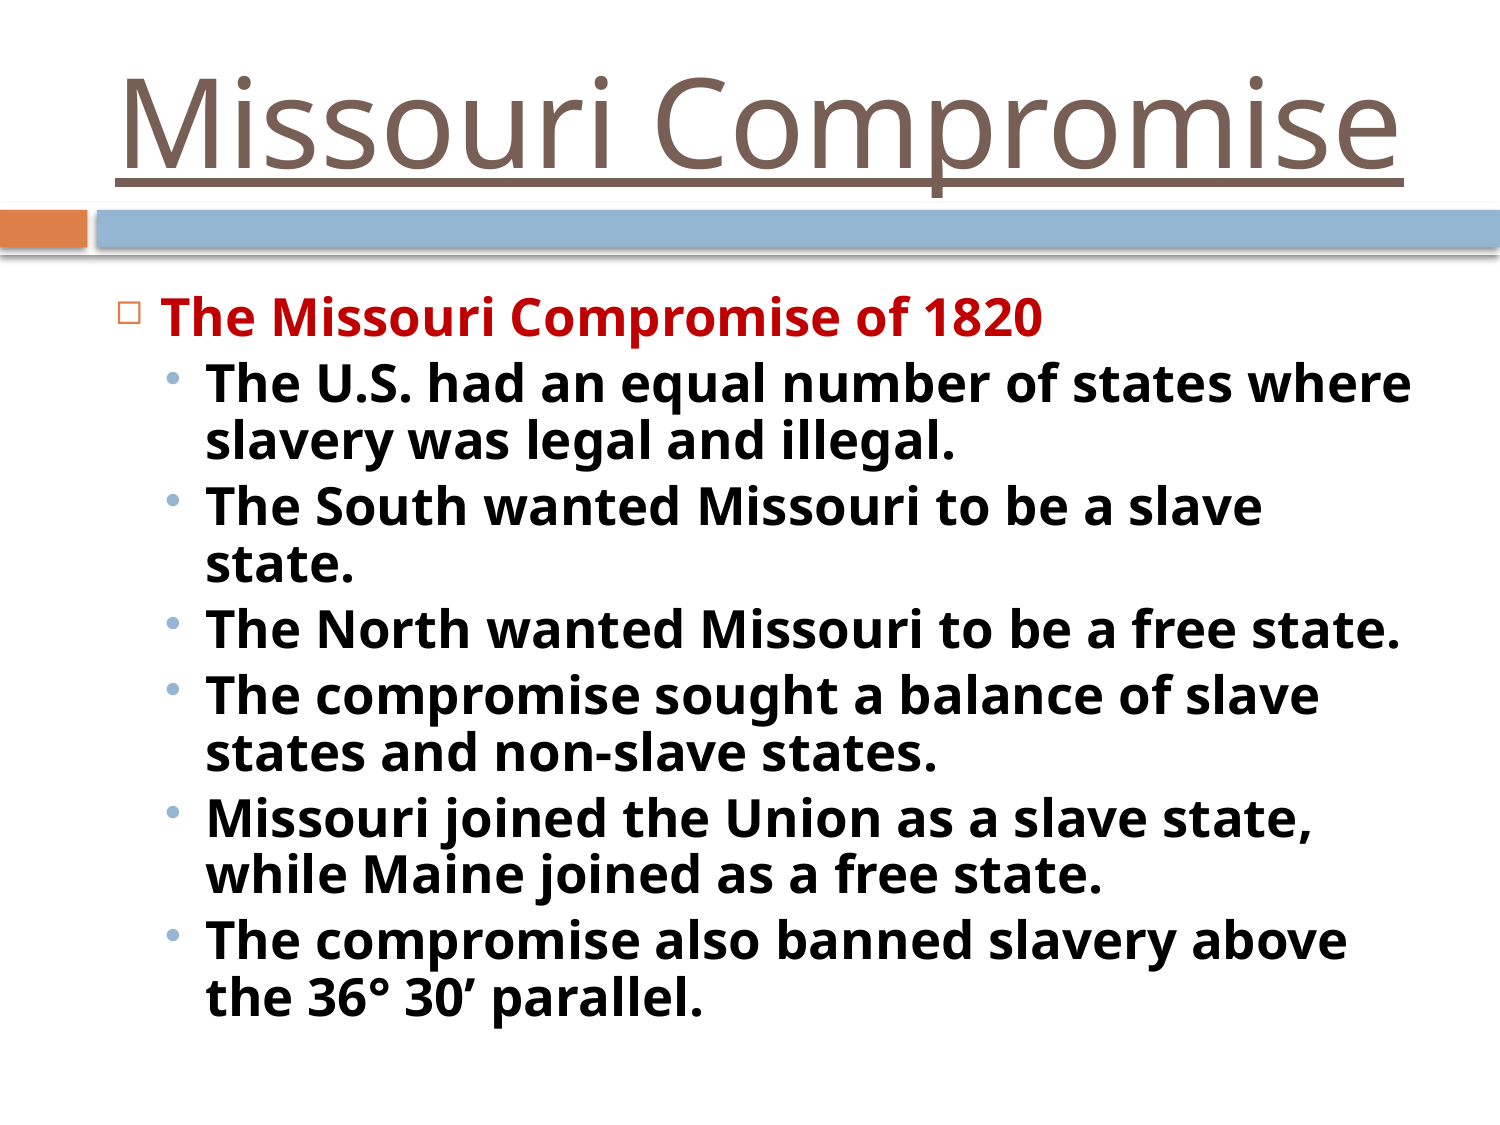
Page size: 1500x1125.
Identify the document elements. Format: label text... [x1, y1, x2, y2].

list The Missouri Compromise of 1820 The U.S. had an equal number of states where slavery was legal and illegal. The South wanted Missouri to be a slave state. The North wanted Missouri to be a free state. The compromise sought a balance of slave states and non-slave states. Missouri joined the Union as a slave state, while Maine joined as a free state. The compromise also banned slavery above the 36° 30’ parallel. [100, 224, 1439, 1051]
title Missouri Compromise [100, 37, 1439, 201]
